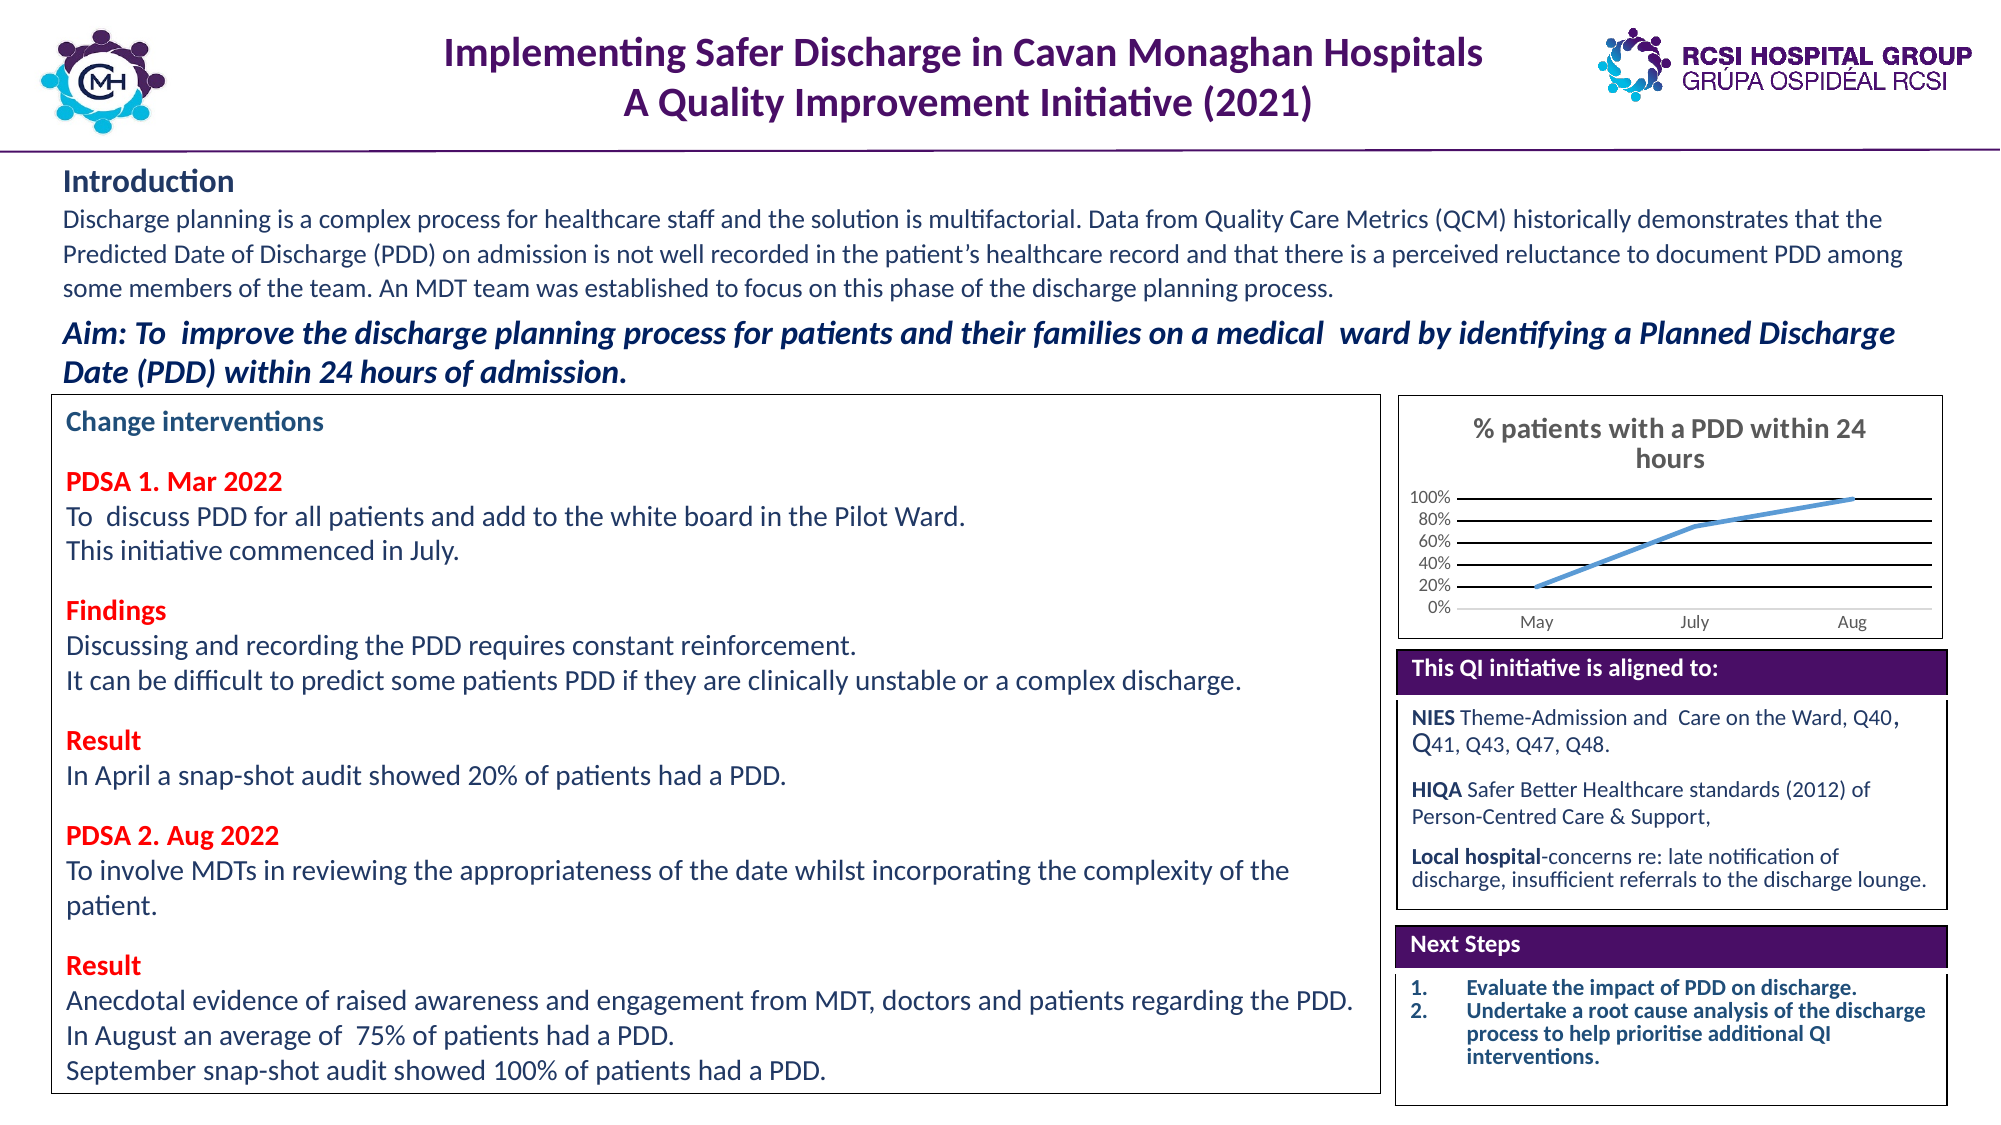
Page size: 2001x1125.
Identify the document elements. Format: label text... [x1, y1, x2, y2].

picture [23, 15, 182, 149]
text_box Aim: To improve the discharge planning process for patients and their families on a medical ward by identifying a Planned Discharge Date (PDD) within 24 hours of admission. [48, 303, 1937, 398]
table_cell NIES Theme-Admission and Care on the Ward, Q40, Q41, Q43, Q47, Q48. HIQA Safer Better Healthcare standards (2012) of Person-Centred Care & Support, Local hospital-concerns re: late notification of discharge, insufficient referrals to the discharge lounge. [1398, 700, 1946, 909]
picture [1569, 0, 2000, 130]
table_cell Evaluate the impact of PDD on discharge. Undertake a root cause analysis of the discharge process to help prioritise additional QI interventions. [1396, 974, 1946, 1105]
text_box Change interventions PDSA 1. Mar 2022 To discuss PDD for all patients and add to the white board in the Pilot Ward. This initiative commenced in July. Findings Discussing and recording the PDD requires constant reinforcement. It can be difficult to predict some patients PDD if they are clinically unstable or a complex discharge. Result In April a snap-shot audit showed 20% of patients had a PDD. PDSA 2. Aug 2022 To involve MDTs in reviewing the appropriateness of the date whilst incorporating the complexity of the patient. Result Anecdotal evidence of raised awareness and engagement from MDT, doctors and patients regarding the PDD. In August an average of 75% of patients had a PDD. September snap-shot audit showed 100% of patients had a PDD. [51, 394, 1381, 1094]
table_header Next Steps [1396, 927, 1946, 968]
text_box Implementing Safer Discharge in Cavan Monaghan Hospitals A Quality Improvement Initiative (2021) [292, 1, 1645, 142]
text_box Introduction Discharge planning is a complex process for healthcare staff and the solution is multifactorial. Data from Quality Care Metrics (QCM) historically demonstrates that the Predicted Date of Discharge (PDD) on admission is not well recorded in the patient’s healthcare record and that there is a perceived reluctance to document PDD among some members of the team. An MDT team was established to focus on this phase of the discharge planning process. [48, 152, 1944, 351]
table_header This QI initiative is aligned to: [1398, 651, 1946, 695]
chart [1397, 394, 1944, 640]
